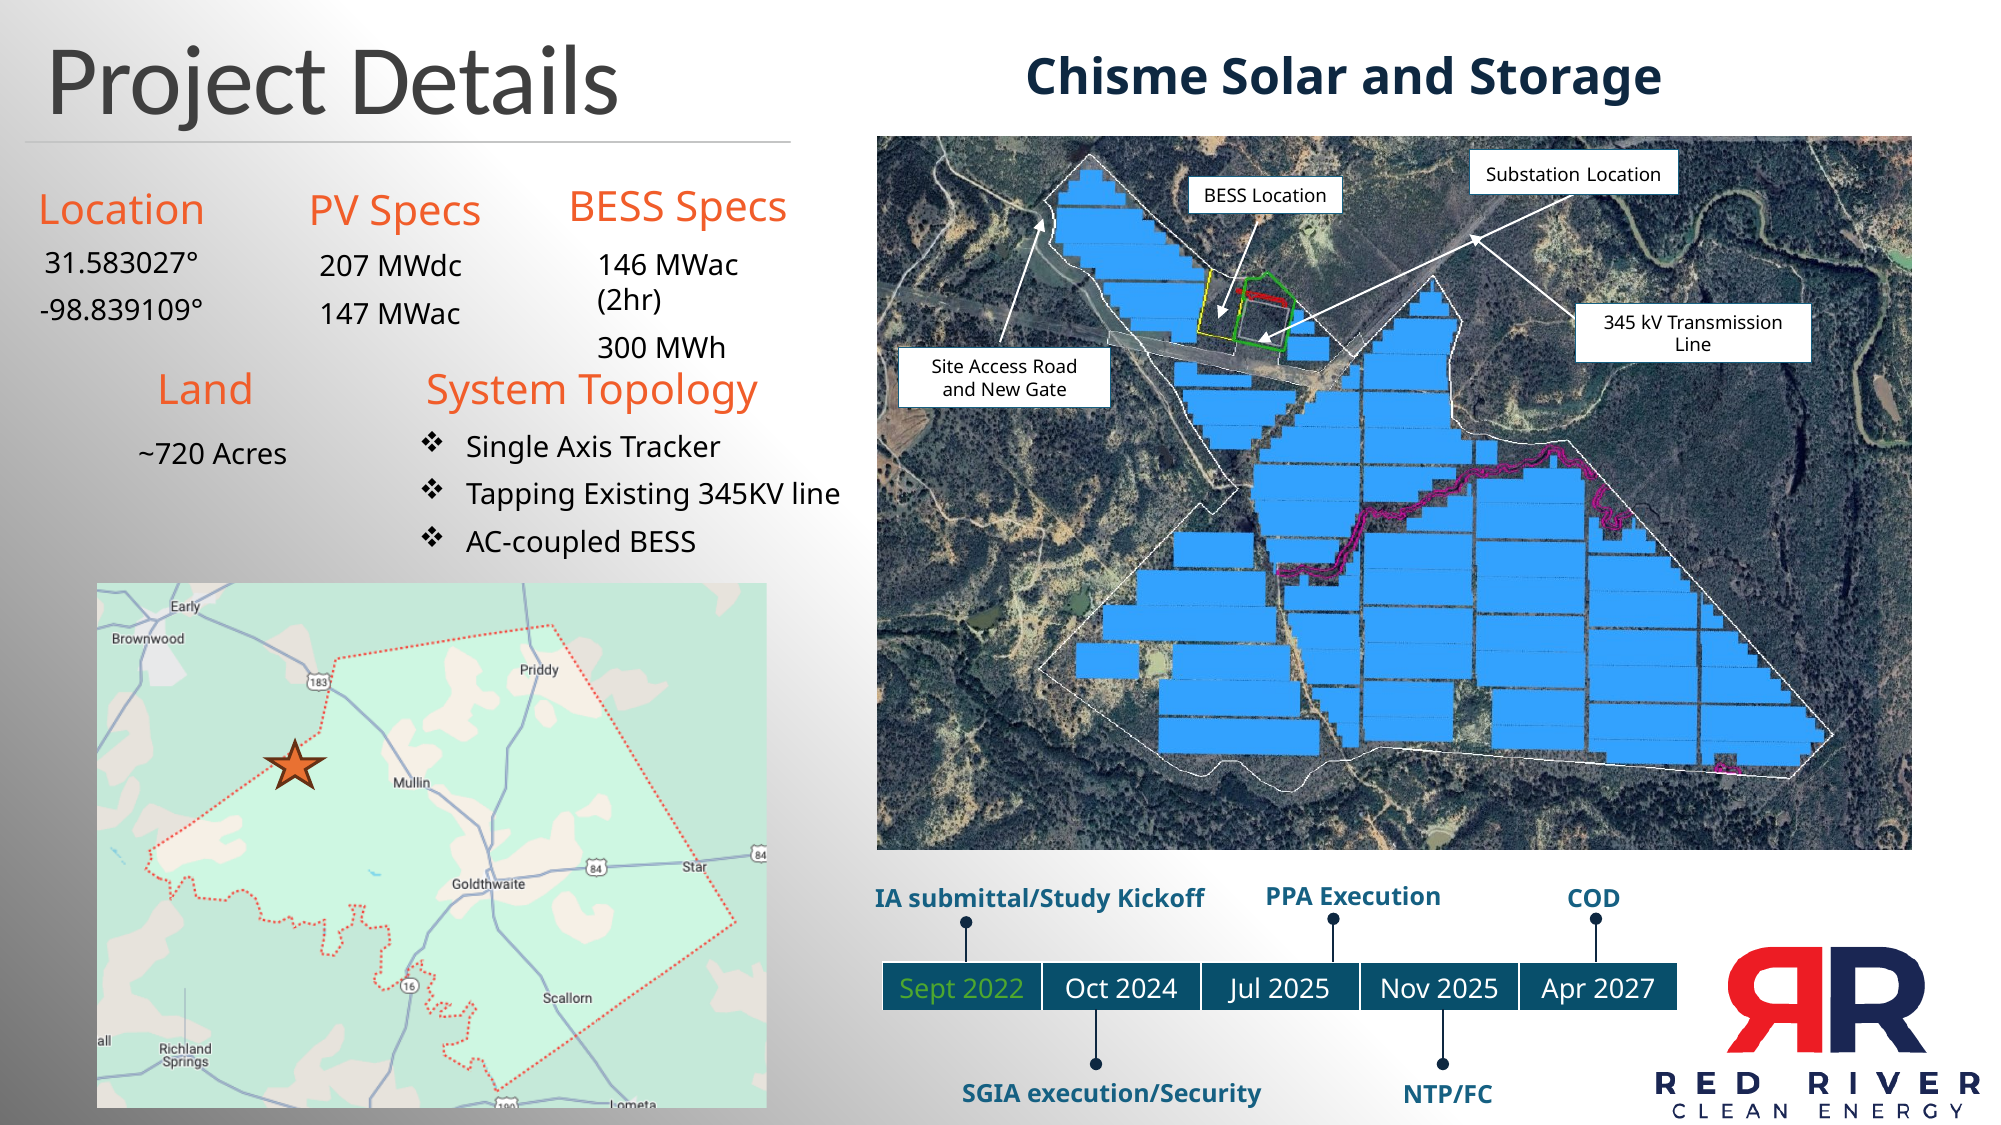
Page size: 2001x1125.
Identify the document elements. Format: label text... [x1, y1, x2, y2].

table_header Nov 2025 [1361, 963, 1518, 1010]
text_box 207 MWdc 147 MWac [304, 241, 505, 338]
table_header Oct 2024 [1043, 963, 1200, 1010]
text_box System Topology [403, 355, 781, 420]
text_box Project Details [46, 41, 872, 135]
picture [96, 583, 768, 1108]
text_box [1468, 233, 1576, 320]
text_box IA submittal/Study Kickoff [860, 874, 1192, 923]
text_box SGIA execution/Security [947, 1069, 1245, 1118]
text_box NTP/FC [1387, 1071, 1498, 1119]
table_header Sept 2022 [883, 963, 1041, 1010]
text_box BESS Specs [532, 172, 825, 237]
table_header Jul 2025 [1202, 963, 1359, 1010]
text_box ~720 Acres [112, 427, 313, 478]
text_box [1257, 194, 1575, 343]
picture [1652, 935, 1983, 1125]
table_header Apr 2027 [1520, 963, 1652, 1010]
text_box Land [103, 355, 308, 420]
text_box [1217, 220, 1259, 320]
picture [876, 136, 1913, 851]
text_box PPA Execution [1250, 873, 1436, 921]
text_box [0, 0, 2000, 1125]
text_box COD [1552, 874, 1632, 923]
text_box 31.583027° -98.839109° [21, 240, 222, 334]
text_box 146 MWac (2hr) 300 MWh [582, 239, 815, 372]
text_box Single Axis Tracker Tapping Existing 345KV line AC-coupled BESS [404, 420, 876, 566]
text_box Chisme Solar and Storage [1010, 44, 1686, 136]
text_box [999, 217, 1044, 343]
text_box Location [0, 175, 268, 240]
text_box PV Specs [249, 176, 542, 241]
